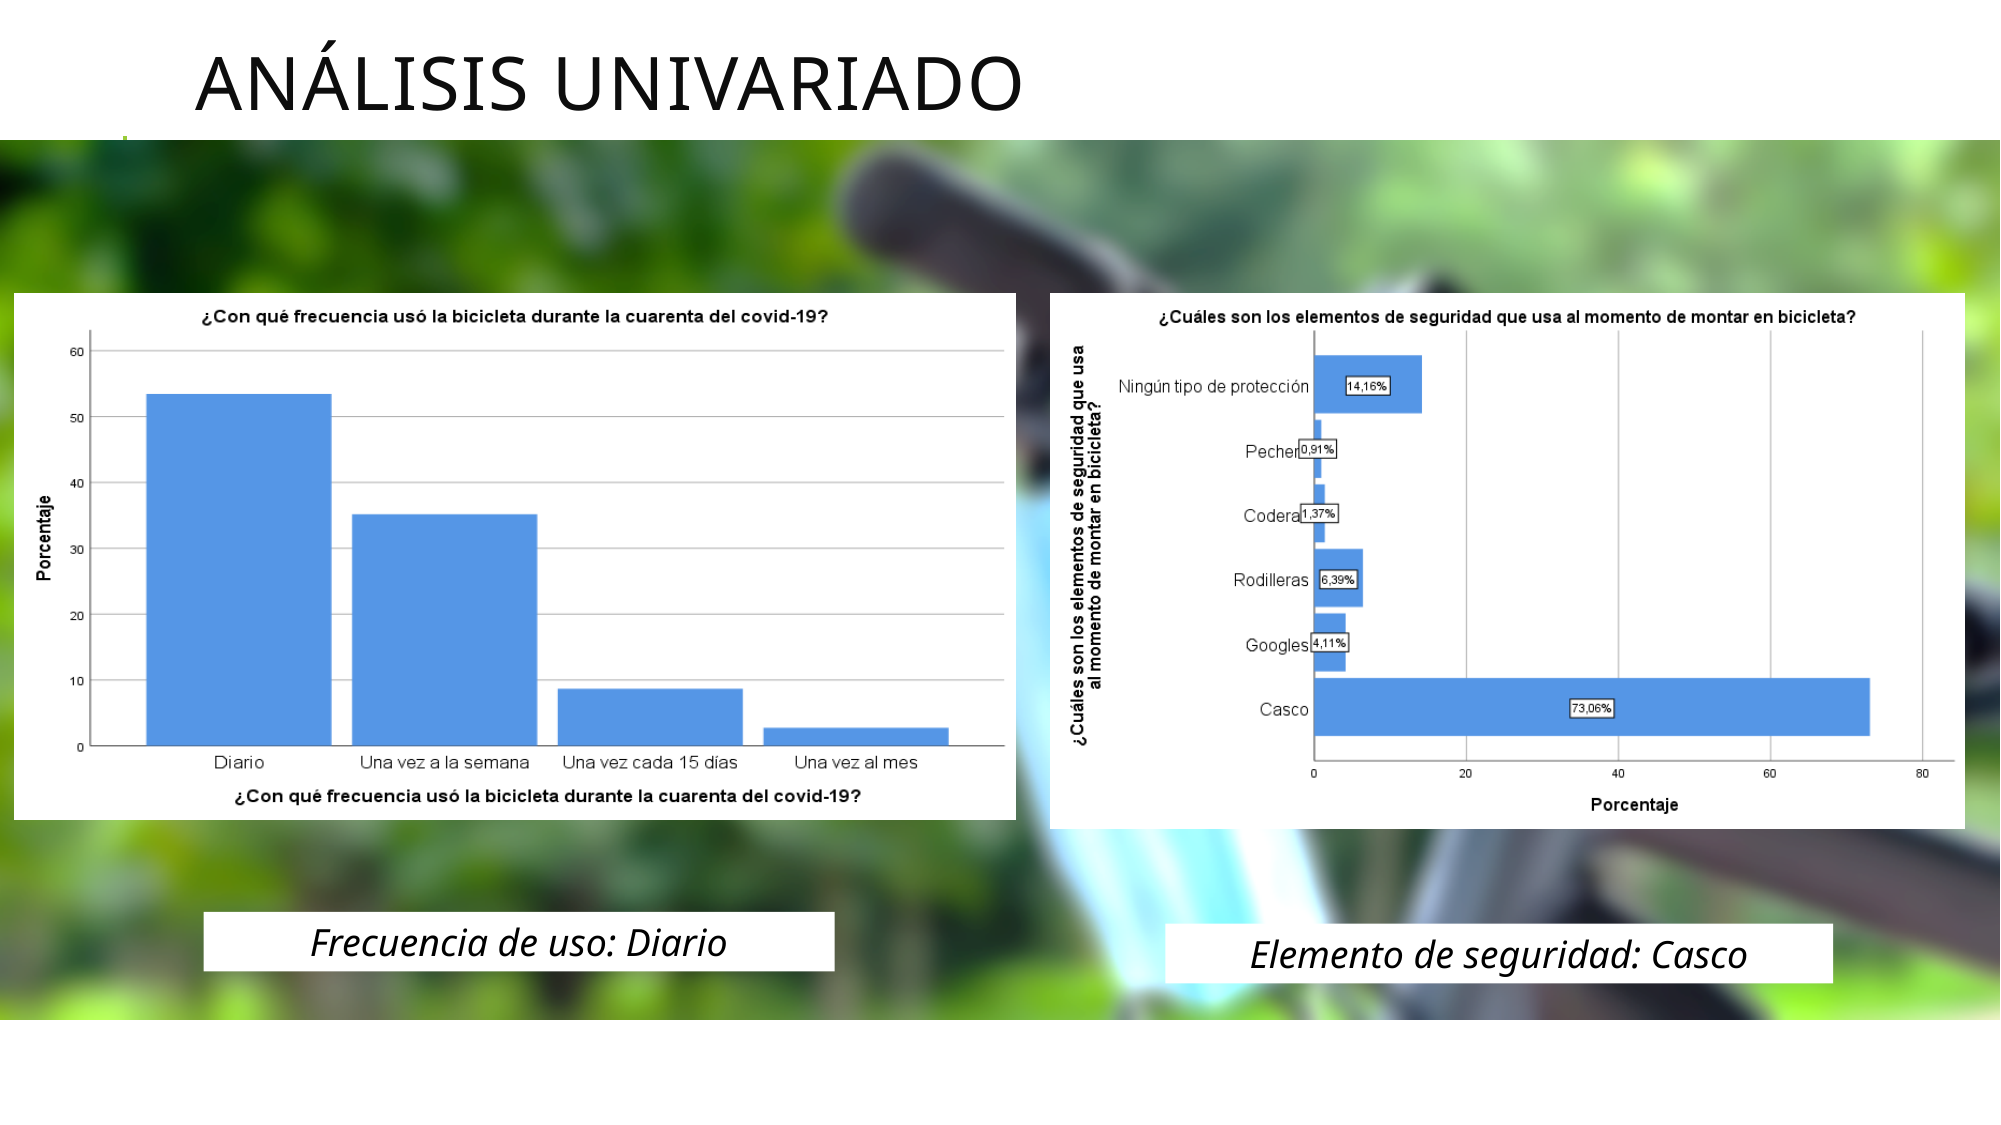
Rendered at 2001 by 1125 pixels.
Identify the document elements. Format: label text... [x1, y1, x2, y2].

text_box Análisis univariado [180, 37, 1096, 134]
picture [0, 140, 2000, 1020]
